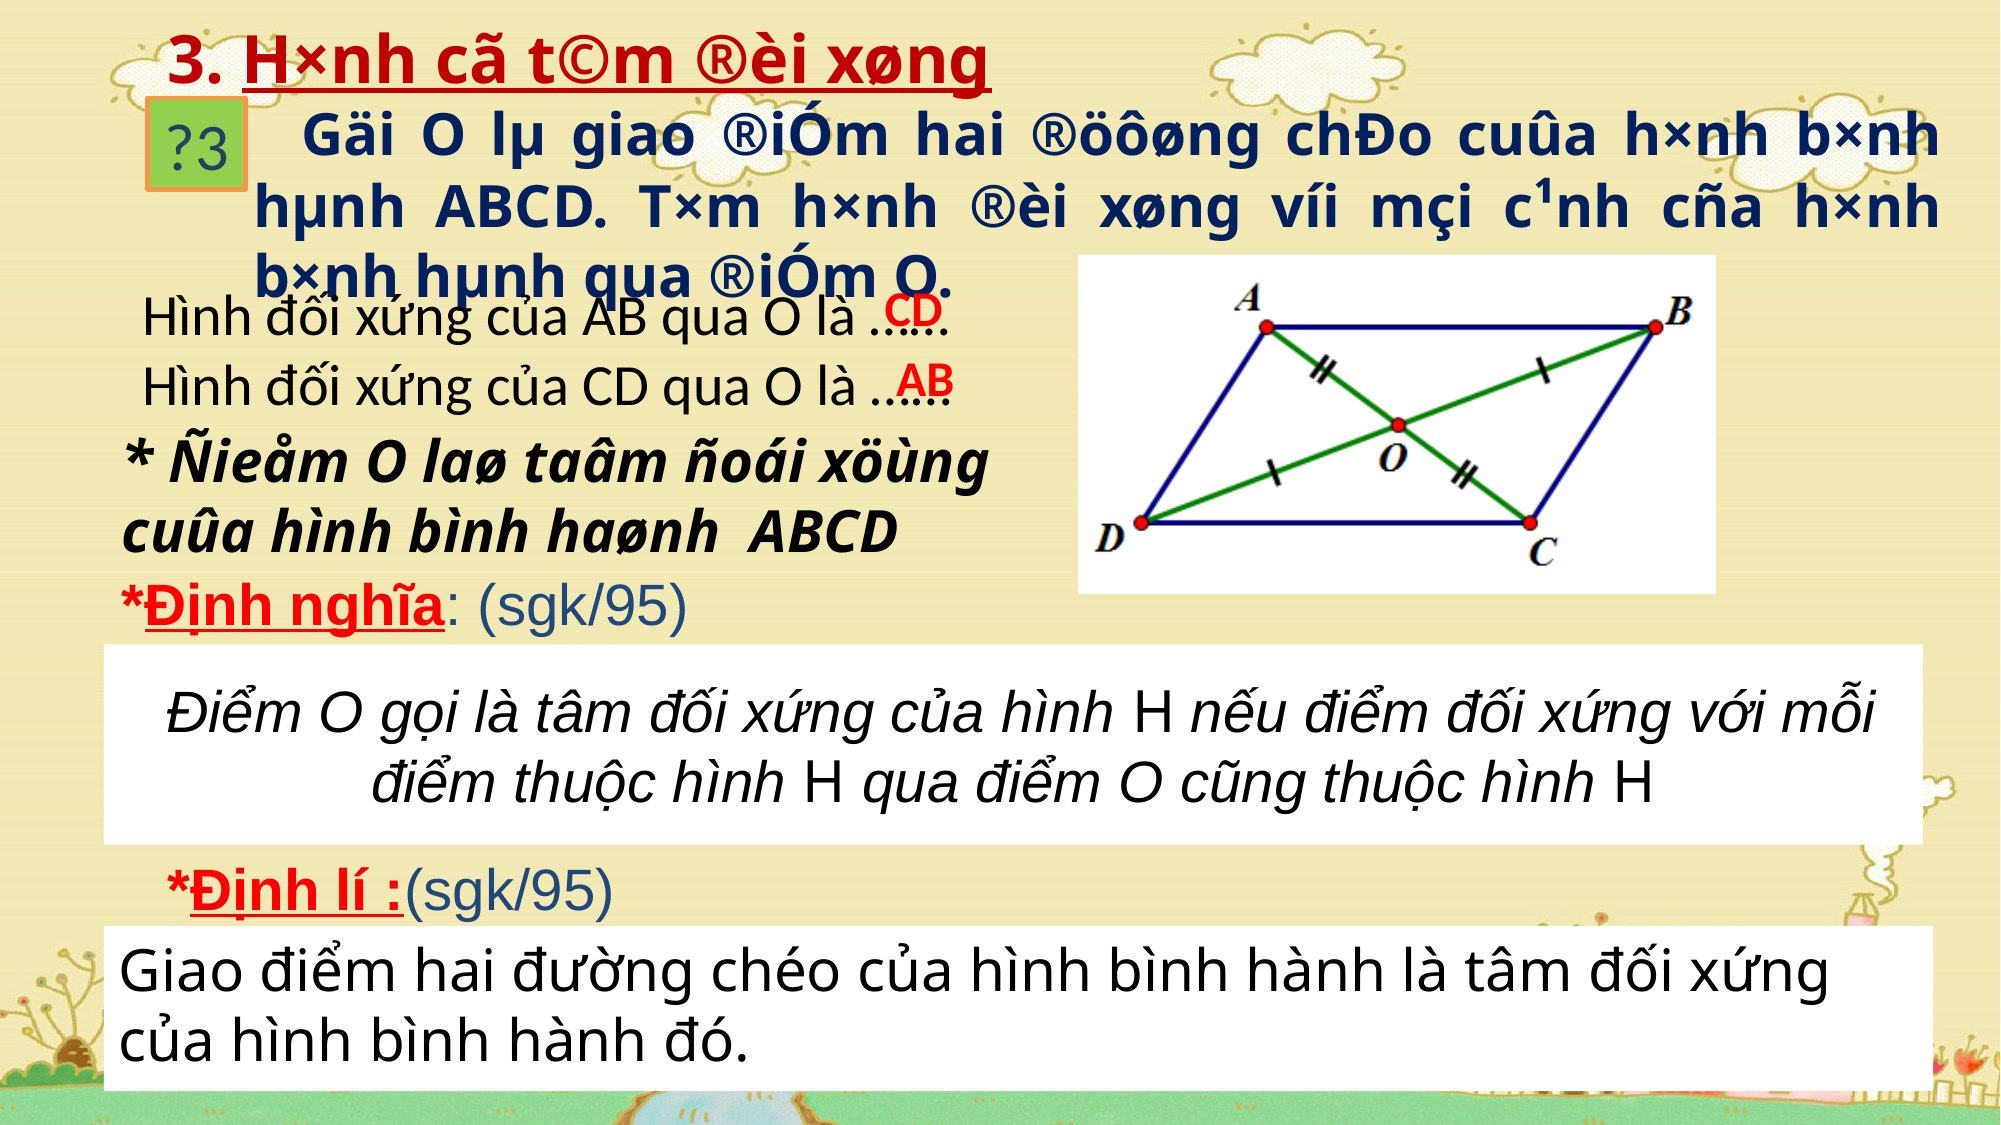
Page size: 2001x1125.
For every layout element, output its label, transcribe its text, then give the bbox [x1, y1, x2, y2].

picture [0, 0, 2001, 1125]
text_box Giao điểm hai đường chéo của hình bình hành là tâm đối xứng của hình bình hành đó. [103, 925, 1934, 1092]
text_box CD [869, 269, 976, 345]
text_box * Ñieåm O laø taâm ñoái xöùng cuûa hình bình haønh ABCD [107, 416, 1035, 572]
text_box *Định nghĩa: (sgk/95) [107, 572, 747, 645]
text_box *Định lí :(sgk/95) [152, 844, 652, 930]
text_box Điểm O gọi là tâm đối xứng của hình H nếu điểm đối xứng với mỗi điểm thuộc hình H qua điểm O cũng thuộc hình H [103, 644, 1923, 845]
text_box ?3 [145, 96, 248, 192]
text_box 3. H×nh cã t©m ®èi xøng [152, 0, 1503, 96]
text_box AB [870, 338, 976, 414]
text_box Hình đối xứng của AB qua O là …… Hình đối xứng của CD qua O là …… [127, 269, 1072, 425]
text_box Gäi O lµ giao ®iÓm hai ®­öôøng chÐo cuûa h×nh b×nh hµnh ABCD. T×m h×nh ®èi xøng víi mçi c¹nh cña h×nh b×nh hµnh qua ®iÓm O. [181, 81, 1957, 300]
